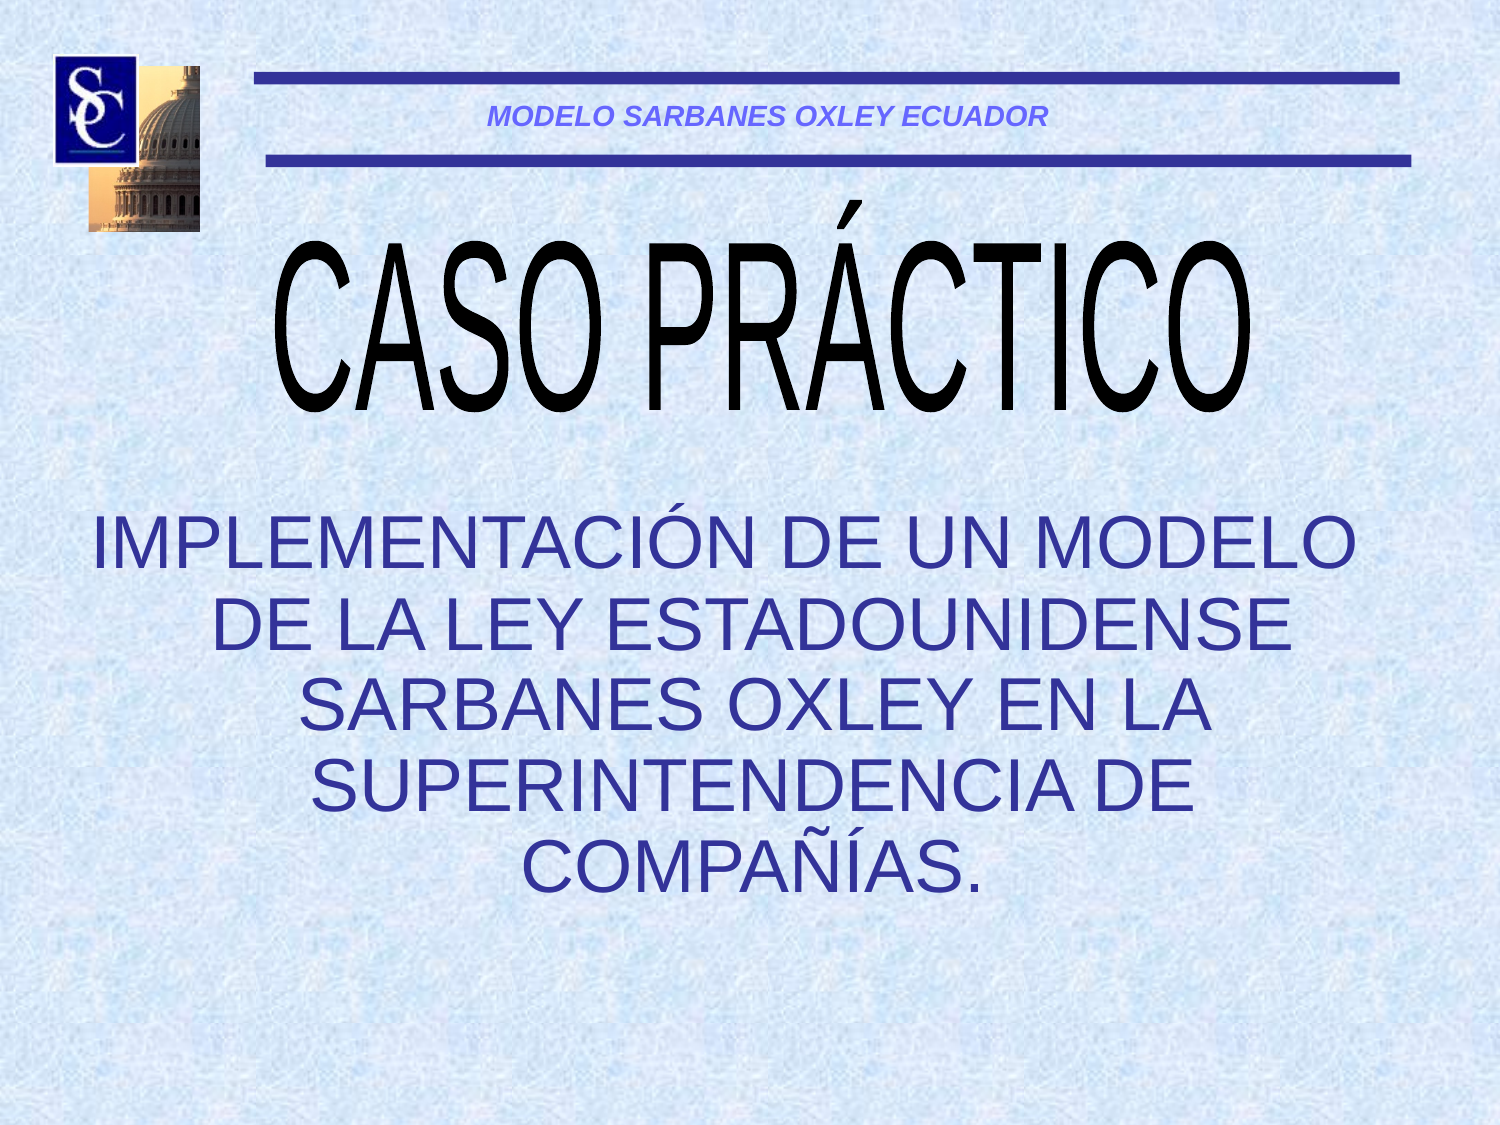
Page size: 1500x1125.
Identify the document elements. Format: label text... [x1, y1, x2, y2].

list IMPLEMENTACIÓN DE UN MODELO DE LA LEY ESTADOUNIDENSE SARBANES OXLEY EN LA SUPERINTENDENCIA DE COMPAÑÍAS. [24, 262, 1426, 901]
text_box MODELO SARBANES OXLEY ECUADOR [372, 90, 1164, 140]
picture [0, 0, 1500, 1125]
